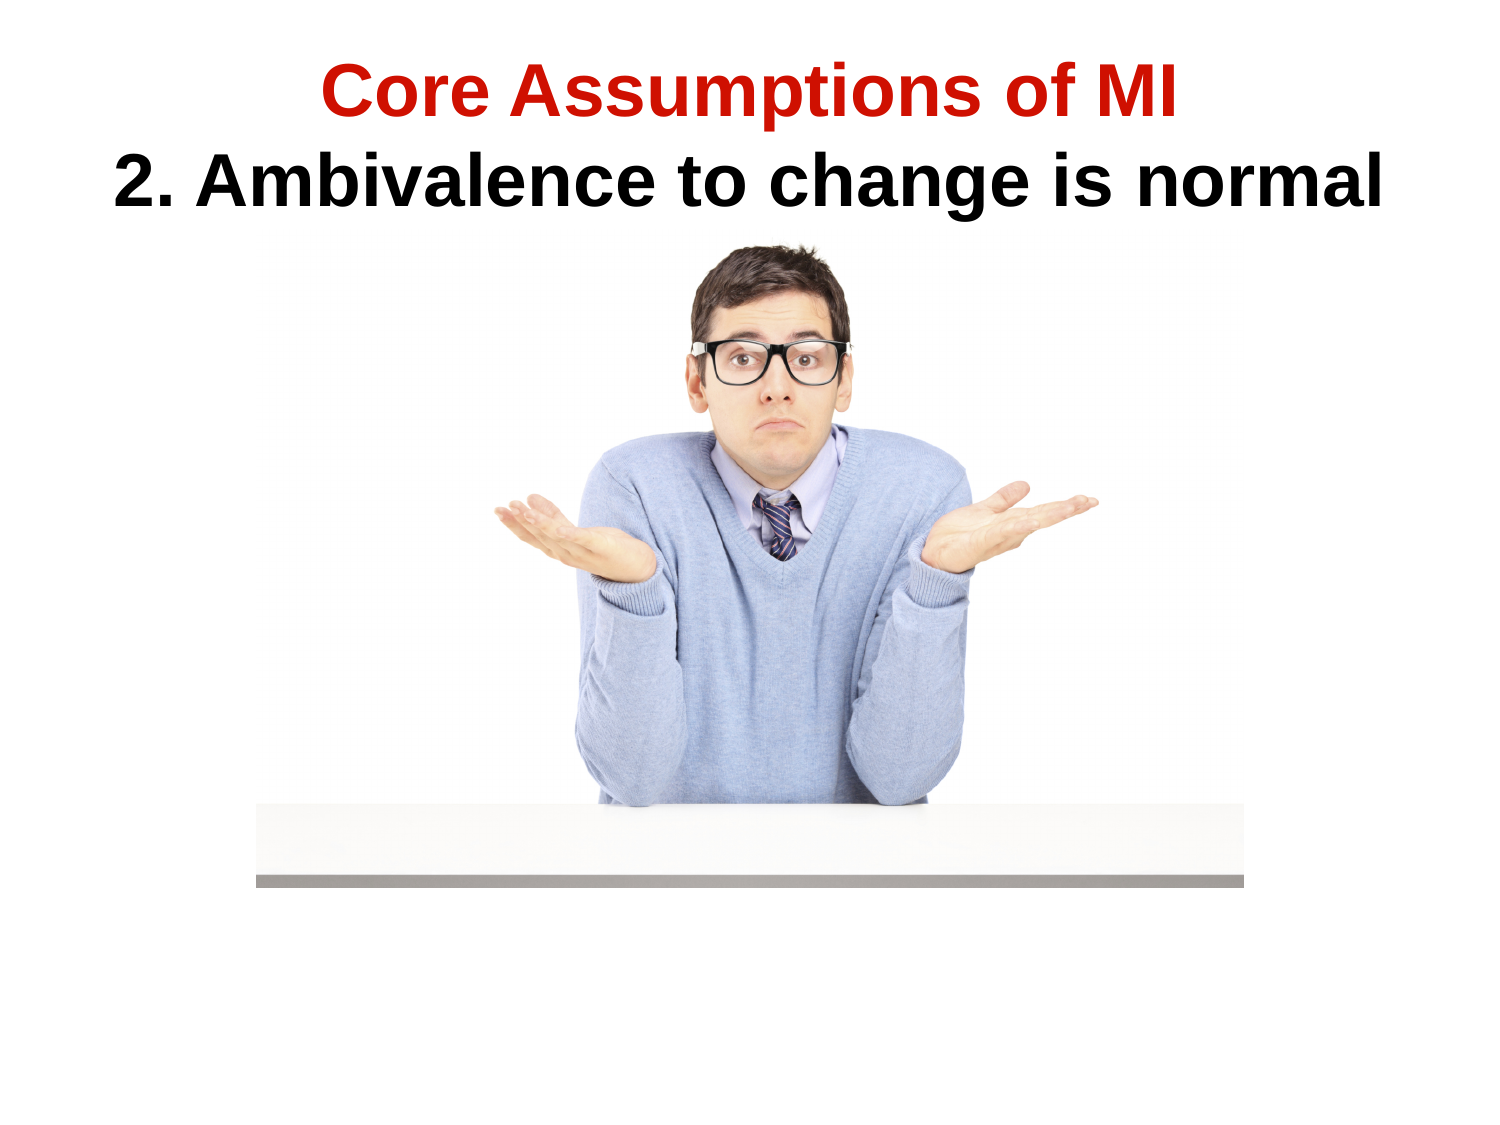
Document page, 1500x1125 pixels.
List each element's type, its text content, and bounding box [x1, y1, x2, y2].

title Core Assumptions of MI 2. Ambivalence to change is normal [74, 37, 1426, 226]
picture [255, 229, 1244, 889]
